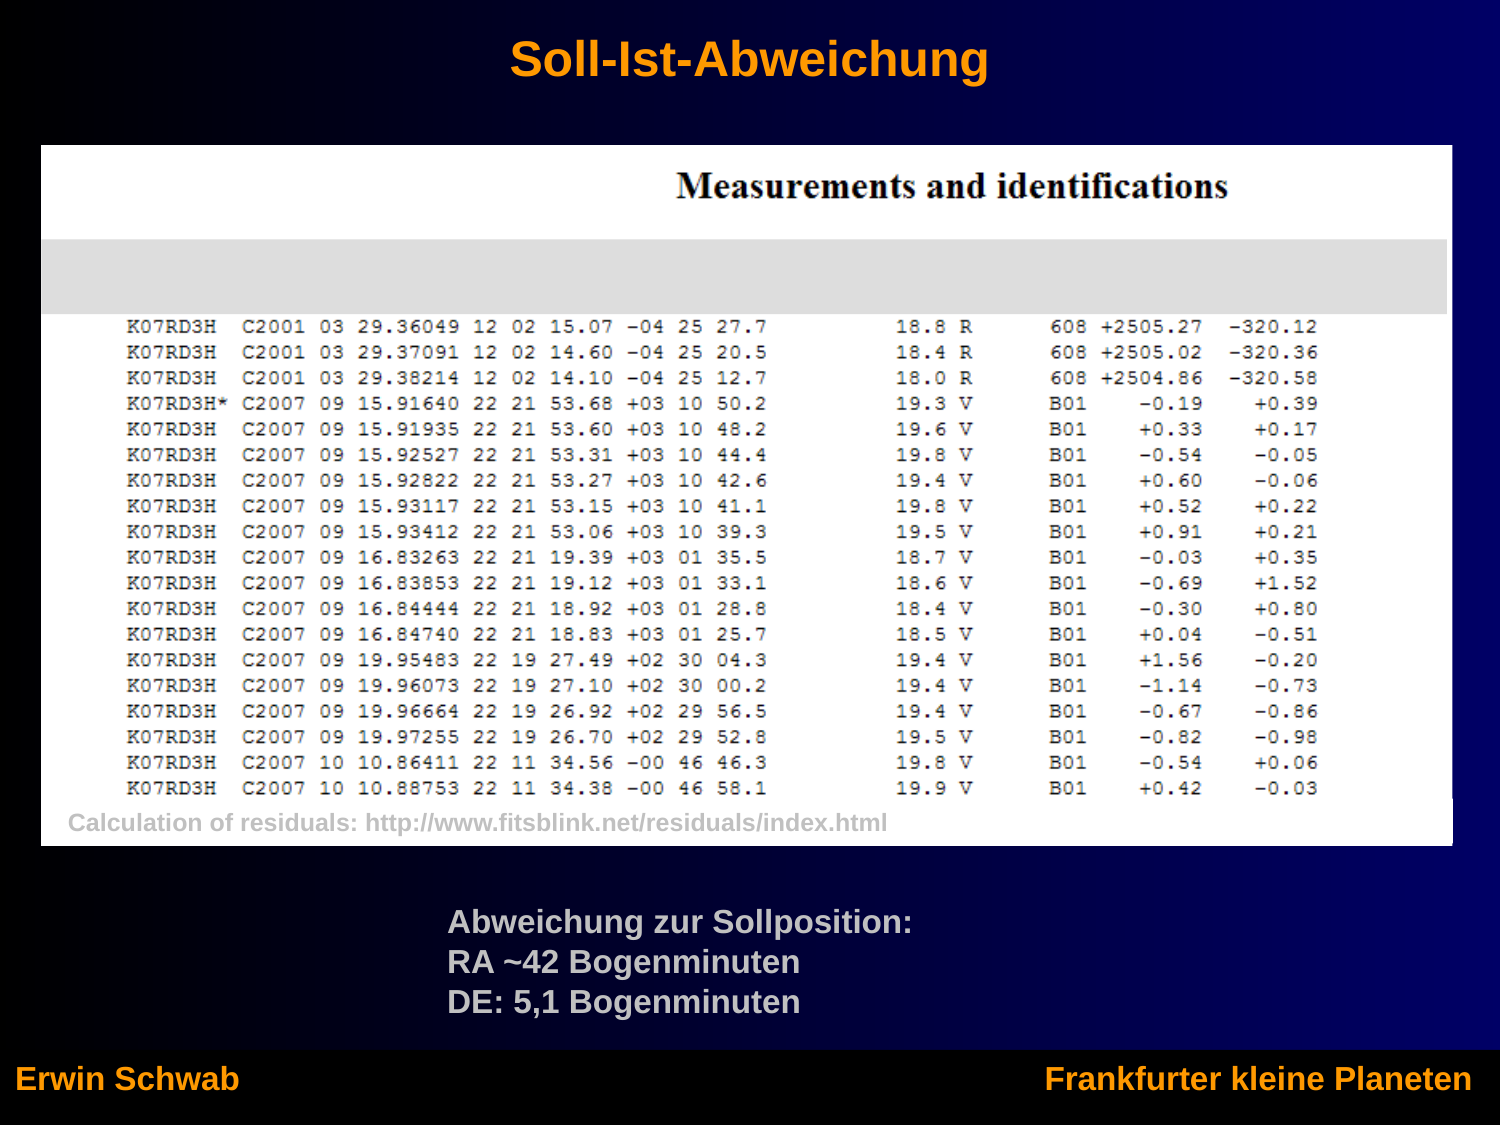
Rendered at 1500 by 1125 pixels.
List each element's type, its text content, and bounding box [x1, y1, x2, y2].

text_box Erwin Schwab Frankfurter kleine Planeten [0, 1049, 1500, 1125]
title Soll-Ist-Abweichung [112, 0, 1388, 114]
text_box Abweichung zur Sollposition: RA ~42 Bogenminuten DE: 5,1 Bogenminuten [432, 893, 938, 1028]
picture [40, 144, 1453, 847]
